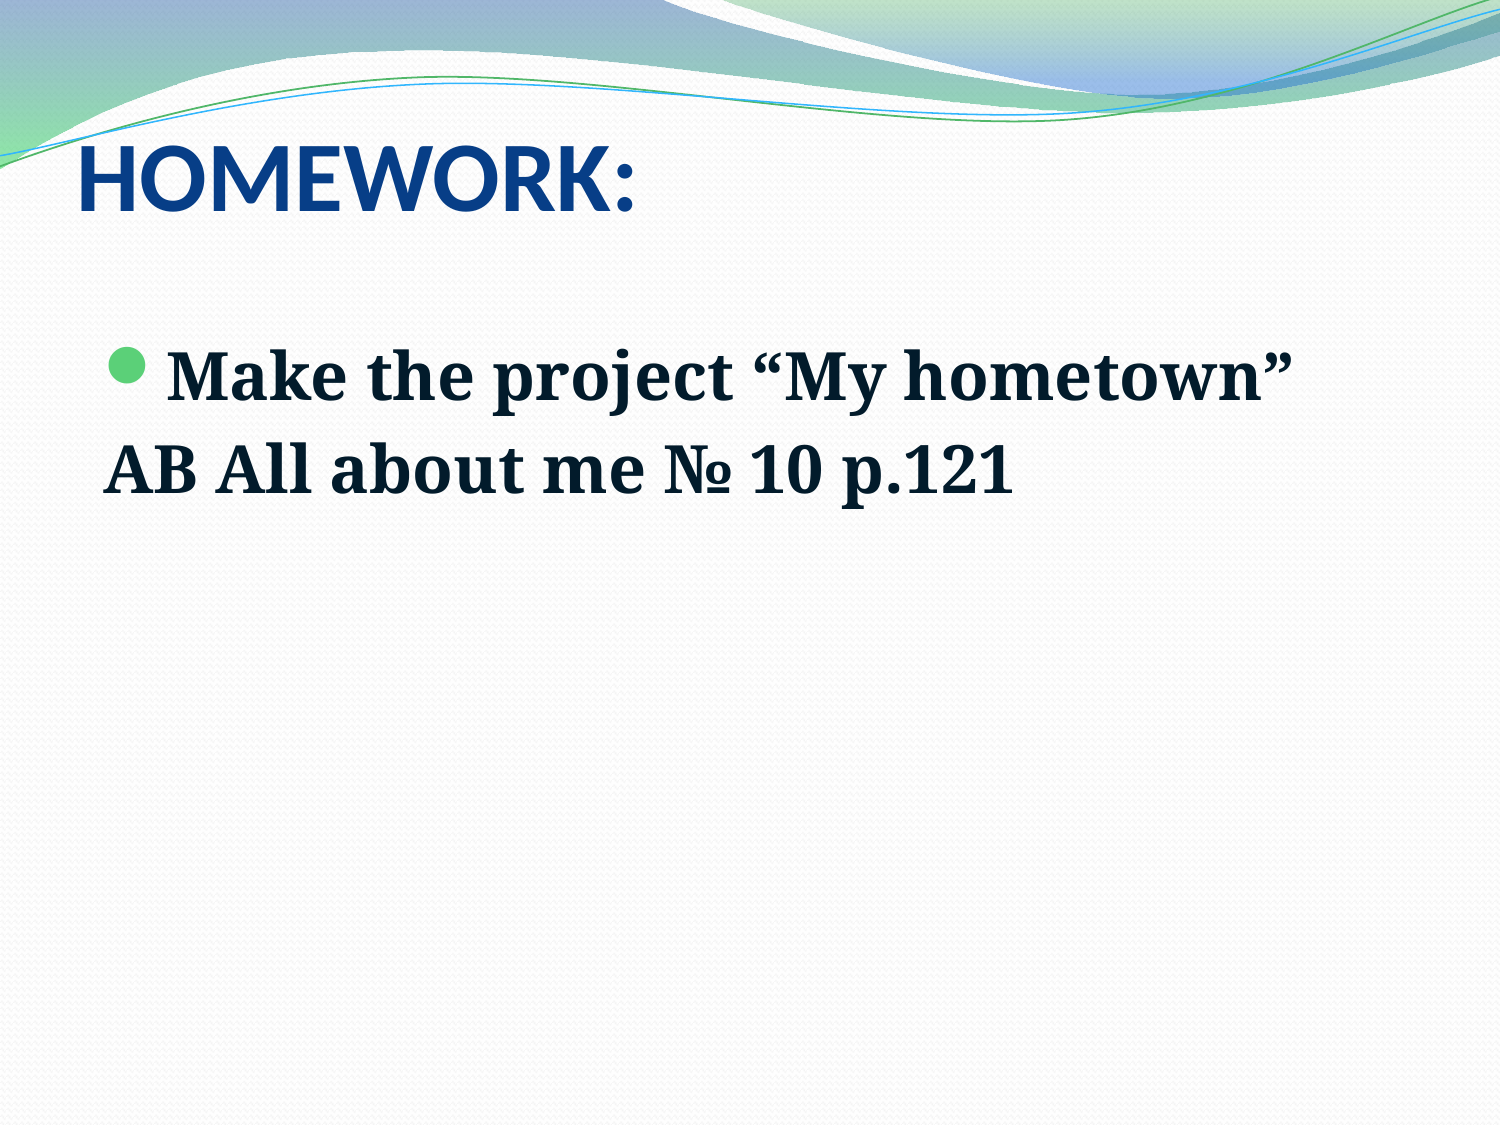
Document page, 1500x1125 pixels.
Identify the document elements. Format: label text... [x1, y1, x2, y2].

list Make the project “My hometown” AB All about me № 10 p.121 [88, 326, 1353, 610]
title HOMEWORK: [76, 78, 1427, 232]
